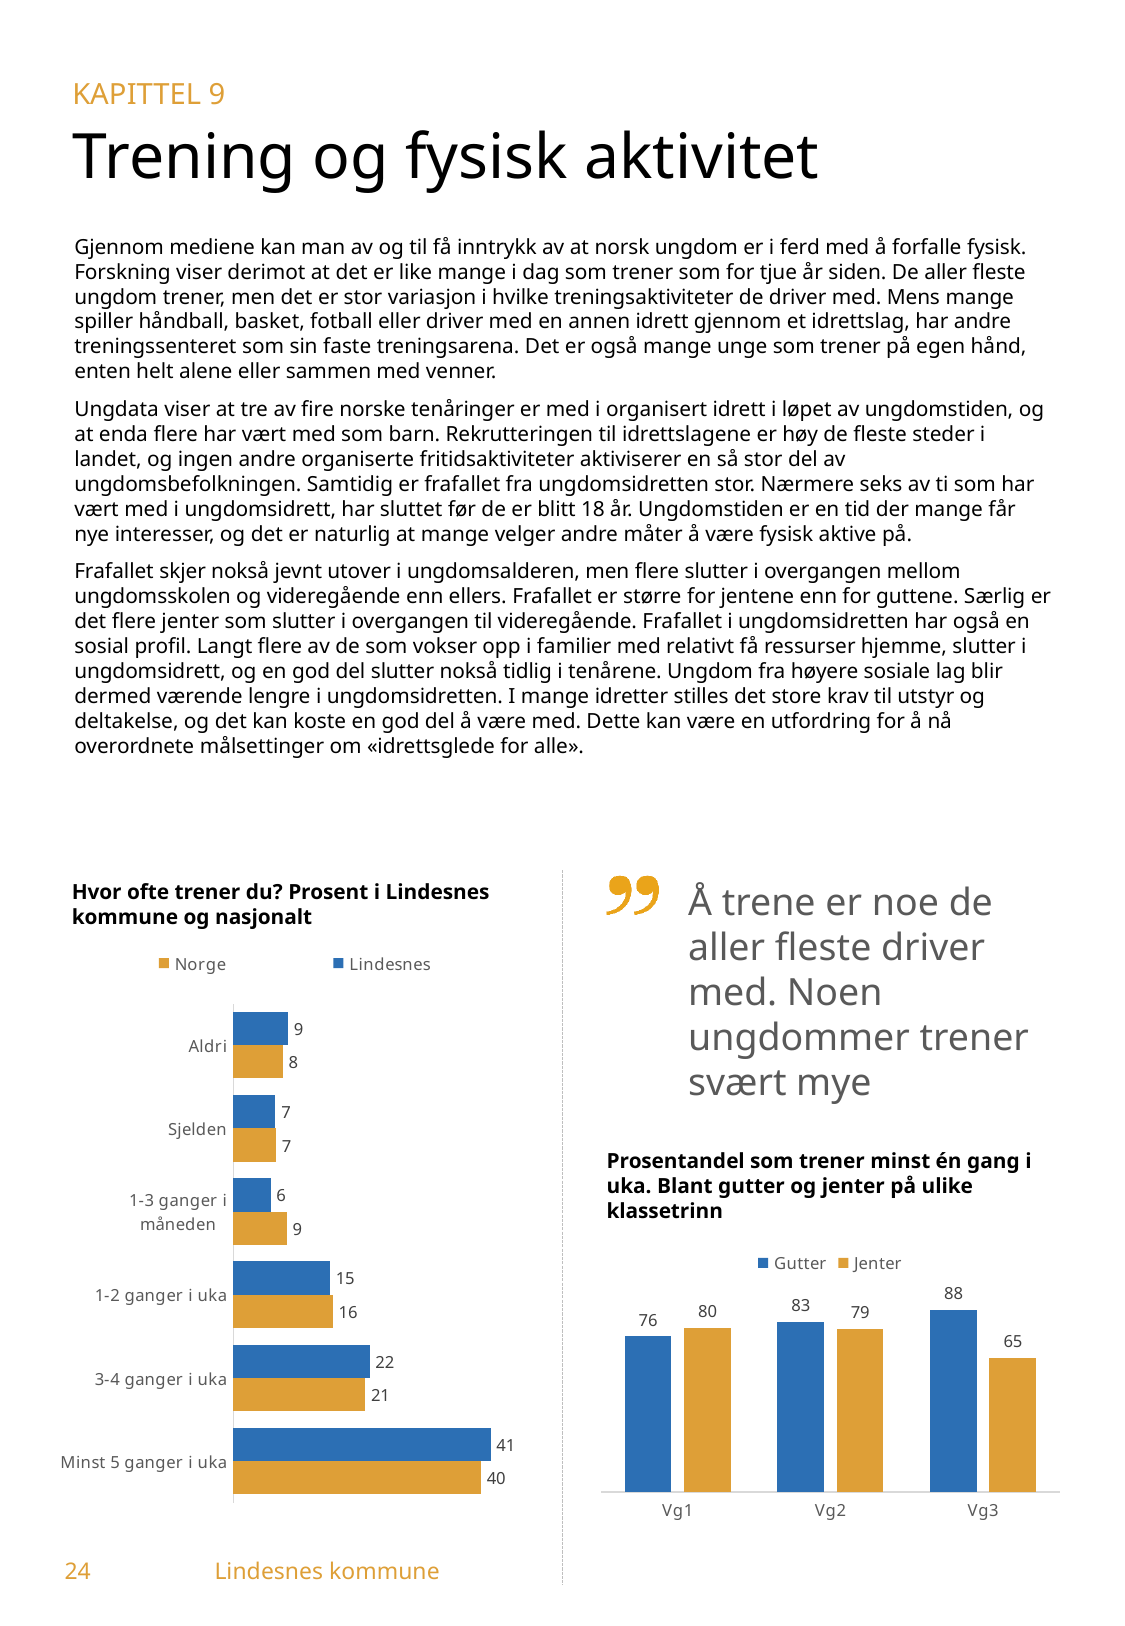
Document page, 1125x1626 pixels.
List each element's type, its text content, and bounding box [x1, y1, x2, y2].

chart [591, 1234, 1069, 1528]
chart [57, 936, 533, 1528]
text_box Å trene er noe de aller fleste driver med. Noen ungdommer trener svært mye [669, 870, 1070, 1110]
text_box KAPITTEL 9 [57, 68, 1067, 118]
text_box Prosentandel som trener minst én gang i uka. Blant gutter og jenter på ulike klassetrinn [591, 1140, 1068, 1231]
subtitle Gjennom mediene kan man av og til få inntrykk av at norsk ungdom er i ferd med å forfalle fysisk. Forskning viser derimot at det er like mange i dag som trener som for tjue år siden. De aller fleste ungdom trener, men det er stor variasjon i hvilke treningsaktiviteter de driver med. Mens mange spiller håndball, basket, fotball eller driver med en annen idrett gjennom et idrettslag, har andre treningssenteret som sin faste treningsarena. Det er også mange unge som trener på egen hånd, enten helt alene eller sammen med venner. Ungdata viser at tre av fire norske tenåringer er med i organisert idrett i løpet av ungdomstiden, og at enda flere har vært med som barn. Rekrutteringen til idrettslagene er høy de fleste steder i landet, og ingen andre organiserte fritidsaktiviteter aktiviserer en så stor del av ungdomsbefolkningen. Samtidig er frafallet fra ungdomsidretten stor. Nærmere seks av ti som har vært med i ungdomsidrett, har sluttet før de er blitt 18 år. Ungdomstiden er en tid der mange får nye interesser, og det er naturlig at mange velger andre måter å være fysisk aktive på. Frafallet skjer nokså jevnt utover i ungdomsalderen, men flere slutter i overgangen mellom ungdomsskolen og videregående enn ellers. Frafallet er større for jentene enn for guttene. Særlig er det flere jenter som slutter i overgangen til videregående. Frafallet i ungdomsidretten har også en sosial profil. Langt flere av de som vokser opp i familier med relativt få ressurser hjemme, slutter i ungdomsidrett, og en god del slutter nokså tidlig i tenårene. Ungdom fra høyere sosiale lag blir dermed værende lengre i ungdomsidretten. I mange idretter stilles det store krav til utstyr og deltakelse, og det kan koste en god del å være med. Dette kan være en utfordring for å nå overordnete målsettinger om «idrettsglede for alle». [59, 228, 1070, 791]
text_box Hvor ofte trener du? Prosent i Lindesnes kommune og nasjonalt [57, 870, 533, 936]
text_box 24 Lindesnes kommune [49, 1549, 1049, 1592]
text_box Trening og fysisk aktivitet [57, 89, 1072, 228]
picture [600, 870, 662, 920]
